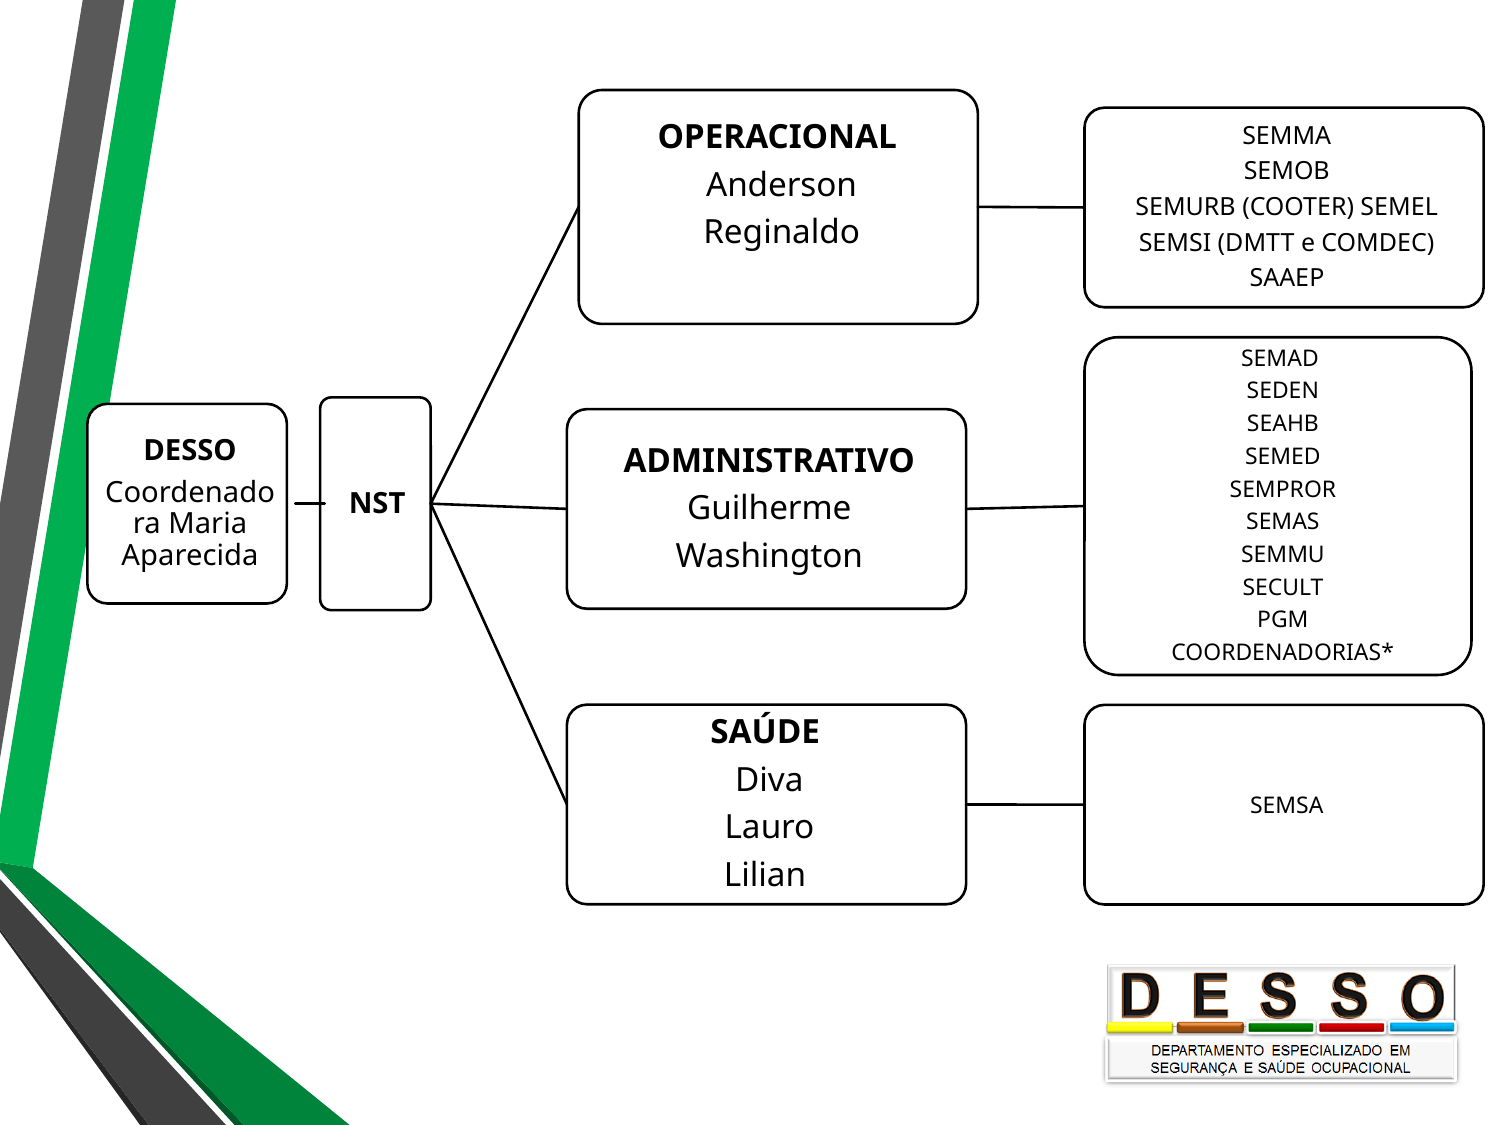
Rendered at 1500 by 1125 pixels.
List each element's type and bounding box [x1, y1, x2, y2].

text_box [76, 89, 1500, 906]
picture [1096, 951, 1464, 1095]
